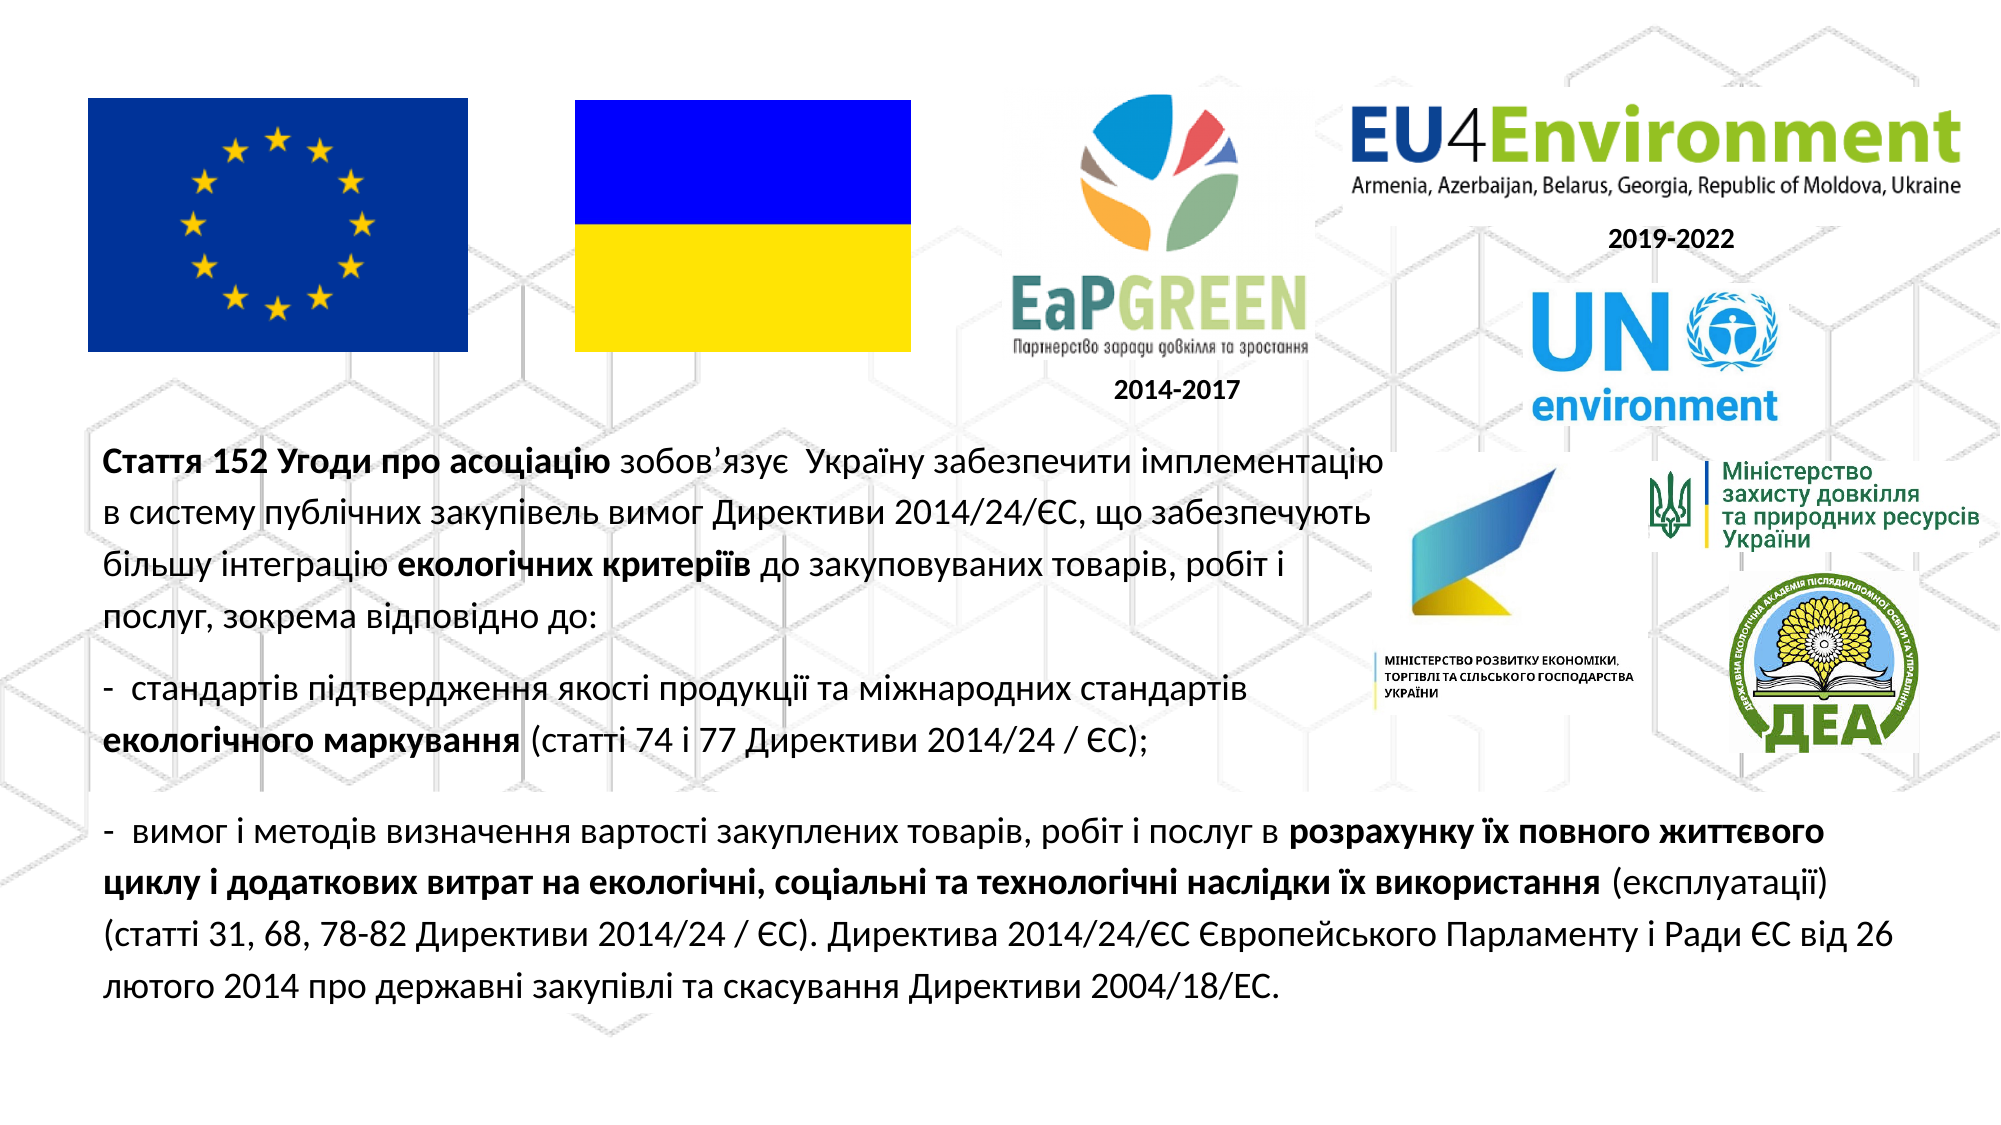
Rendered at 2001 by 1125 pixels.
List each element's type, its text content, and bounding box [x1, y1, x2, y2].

picture [0, 0, 2000, 1125]
text_box Стаття 152 Угоди про асоціацію зобов’язує Україну забезпечити імплементацію в систему публічних закупівель вимог Директиви 2014/24/ЄС, що забезпечують більшу інтеграцію екологічних критеріїв до закуповуваних товарів, робіт і послуг, зокрема відповідно до: - стандартів підтвердження якості продукції та міжнародних стандартів екологічного маркування (статті 74 і 77 Директиви 2014/24 / ЄС); [69, 421, 1414, 768]
text_box - вимог і методів визначення вартості закуплених товарів, робіт і послуг в розрахунку їх повного життєвого циклу і додаткових витрат на екологічні, соціальні та технологічні наслідки їх використання (експлуатації) (статті 31, 68, 78-82 Директиви 2014/24 / ЄС). Директива 2014/24/ЄС Європейського Парламенту і Ради ЄС від 26 лютого 2014 про державні закупівлі та скасування Директиви 2004/18/EC. [88, 791, 1919, 1014]
text_box 2019-2022 [1593, 226, 1751, 262]
text_box 2014-2017 [1099, 362, 1256, 413]
